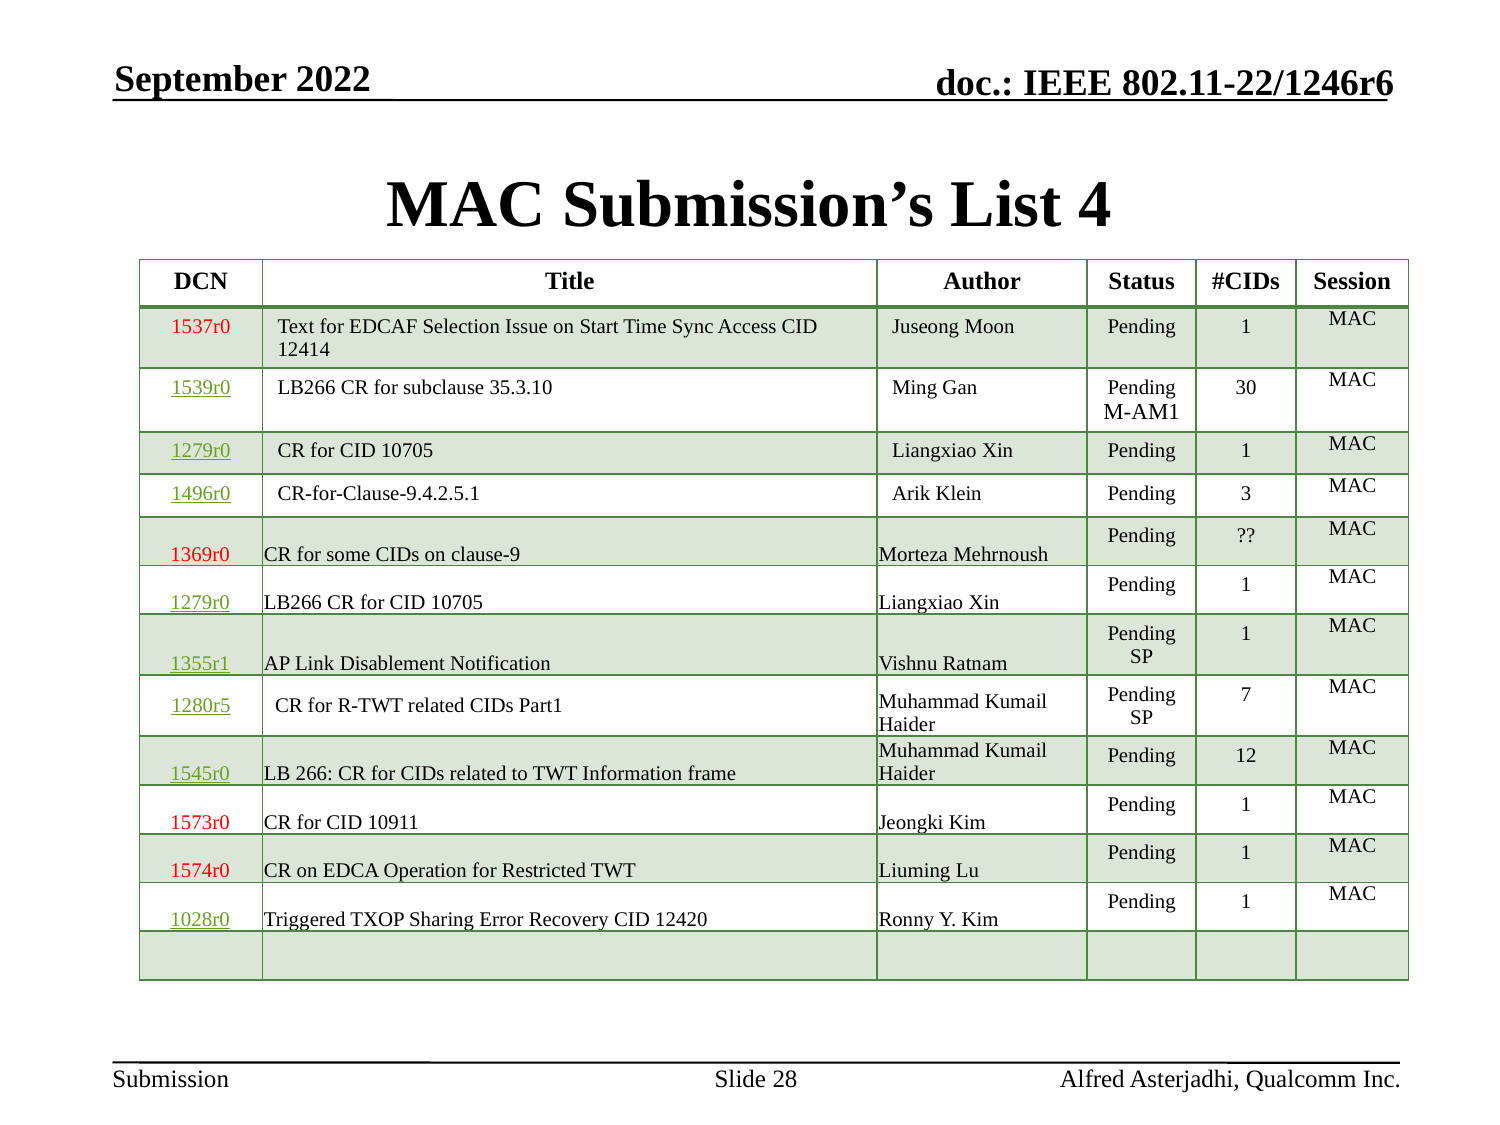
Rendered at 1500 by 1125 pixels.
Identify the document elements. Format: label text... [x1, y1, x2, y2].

table_cell Liangxiao Xin [878, 433, 1086, 473]
table_cell MAC [1297, 475, 1408, 516]
table_cell Jeongki Kim [878, 786, 1086, 833]
table_header #CIDs [1197, 260, 1295, 305]
table_cell Muhammad Kumail Haider [878, 676, 1086, 735]
table_cell LB266 CR for CID 10705 [263, 566, 876, 613]
table_cell LB266 CR for subclause 35.3.10 [263, 369, 876, 431]
table_cell Pending SP [1088, 676, 1195, 735]
table_header Session [1297, 260, 1408, 305]
table_cell Pending M-AM1 [1088, 369, 1195, 431]
table_cell 12 [1197, 737, 1295, 784]
table_cell Pending [1088, 475, 1195, 516]
table_cell [140, 932, 262, 979]
table_cell Liangxiao Xin [878, 566, 1086, 613]
table_cell MAC [1297, 369, 1408, 431]
table_cell MAC [1297, 676, 1408, 735]
table_cell Pending [1088, 566, 1195, 613]
table_cell 1 [1197, 309, 1295, 367]
table_cell ?? [1197, 518, 1295, 565]
table_header DCN [140, 260, 262, 305]
table_cell 1369r0 [140, 518, 262, 565]
table_header Title [263, 260, 876, 305]
table_cell CR for CID 10911 [263, 786, 876, 833]
table_cell MAC [1297, 883, 1408, 930]
table_header Status [1088, 260, 1195, 305]
table_cell Pending SP [1088, 615, 1195, 674]
table_cell CR on EDCA Operation for Restricted TWT [263, 835, 876, 882]
table_cell 1 [1197, 566, 1295, 613]
table_cell MAC [1297, 566, 1408, 613]
table_cell CR-for-Clause-9.4.2.5.1 [263, 475, 876, 516]
table_cell 1 [1197, 433, 1295, 473]
table_cell 1496r0 [140, 475, 262, 516]
table_cell MAC [1297, 518, 1408, 565]
table_cell MAC [1297, 309, 1408, 367]
table_header Author [878, 260, 1086, 305]
table_cell MAC [1297, 615, 1408, 674]
table_cell 1280r5 [140, 676, 262, 735]
table_cell 3 [1197, 475, 1295, 516]
table_cell [263, 932, 876, 979]
table_cell MAC [1297, 835, 1408, 882]
table_cell Pending [1088, 786, 1195, 833]
table_cell 1 [1197, 835, 1295, 882]
table_cell MAC [1297, 737, 1408, 784]
table_cell Muhammad Kumail Haider [878, 737, 1086, 784]
title MAC Submission’s List 4 [112, 112, 1388, 288]
table_cell 1 [1197, 883, 1295, 930]
table_cell Liuming Lu [878, 835, 1086, 882]
table_cell 1573r0 [140, 786, 262, 833]
table_cell 1545r0 [140, 737, 262, 784]
table_cell CR for R-TWT related CIDs Part1 [263, 676, 876, 735]
table_cell 1 [1197, 786, 1295, 833]
table_cell Pending [1088, 309, 1195, 367]
table_cell CR for CID 10705 [263, 433, 876, 473]
table_cell Pending [1088, 433, 1195, 473]
table_cell Ronny Y. Kim [878, 883, 1086, 930]
table_cell Pending [1088, 883, 1195, 930]
table_cell [878, 932, 1086, 979]
table_cell Arik Klein [878, 475, 1086, 516]
table_cell 1279r0 [140, 566, 262, 613]
table_cell Pending [1088, 518, 1195, 565]
table_cell 1539r0 [140, 369, 262, 431]
table_cell 1355r1 [140, 615, 262, 674]
table_cell [1297, 932, 1408, 979]
table_cell [1088, 932, 1195, 979]
table_cell LB 266: CR for CIDs related to TWT Information frame [263, 737, 876, 784]
table_cell MAC [1297, 786, 1408, 833]
table_cell Text for EDCAF Selection Issue on Start Time Sync Access CID 12414 [263, 309, 876, 367]
table_cell Pending [1088, 835, 1195, 882]
table_cell 1279r0 [140, 433, 262, 473]
table_cell 1028r0 [140, 883, 262, 930]
table_cell Vishnu Ratnam [878, 615, 1086, 674]
table_cell 1 [1197, 615, 1295, 674]
table_cell 1537r0 [140, 309, 262, 367]
footer Alfred Asterjadhi, Qualcomm Inc. [878, 1061, 1402, 1093]
table_cell MAC [1297, 433, 1408, 473]
table_cell 7 [1197, 676, 1295, 735]
table_cell Morteza Mehrnoush [878, 518, 1086, 565]
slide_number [114, 54, 423, 100]
table_cell CR for some CIDs on clause-9 [263, 518, 876, 565]
table_cell Triggered TXOP Sharing Error Recovery CID 12420 [263, 883, 876, 930]
table_cell 1574r0 [140, 835, 262, 882]
table_cell Pending [1088, 737, 1195, 784]
table_cell Ming Gan [878, 369, 1086, 431]
table_cell AP Link Disablement Notification [263, 615, 876, 674]
slide_number Slide 28 [712, 1061, 800, 1123]
table_cell [1197, 932, 1295, 979]
table_cell 30 [1197, 369, 1295, 431]
table_cell Juseong Moon [878, 309, 1086, 367]
